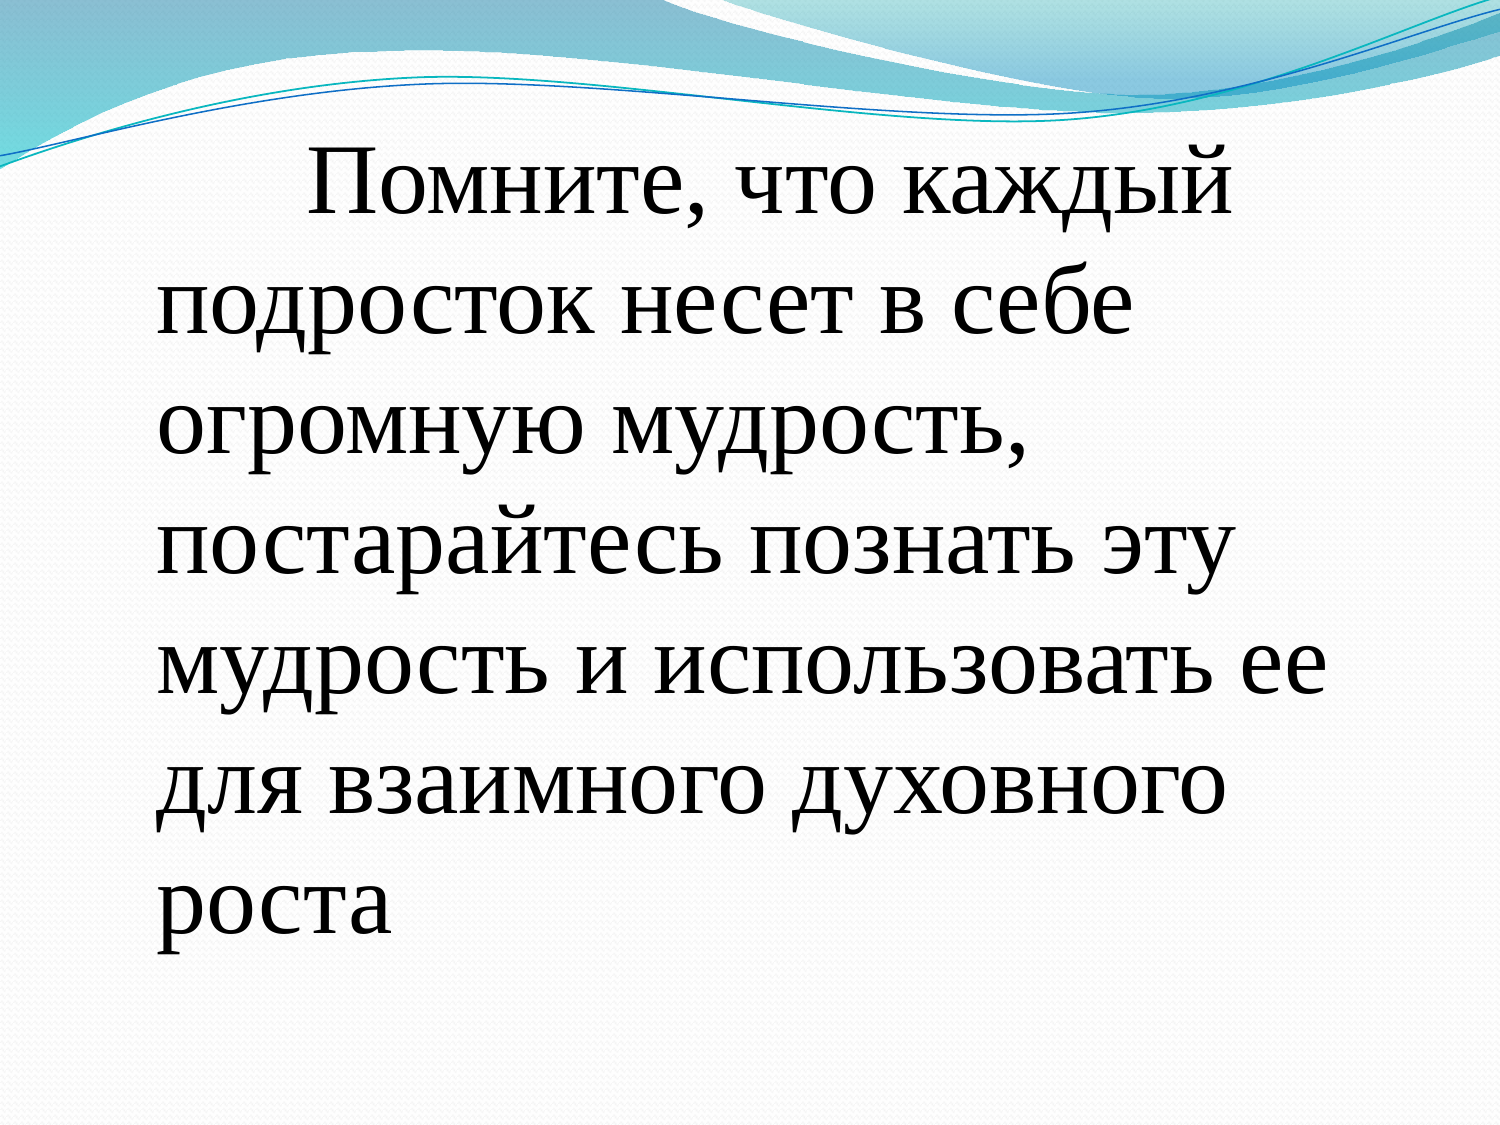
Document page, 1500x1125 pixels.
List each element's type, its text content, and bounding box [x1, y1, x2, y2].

text_box Помните, что каждый подросток несет в себе огромную мудрость, постарайтесь познать эту мудрость и использовать ее для взаимного духовного роста [141, 106, 1383, 961]
